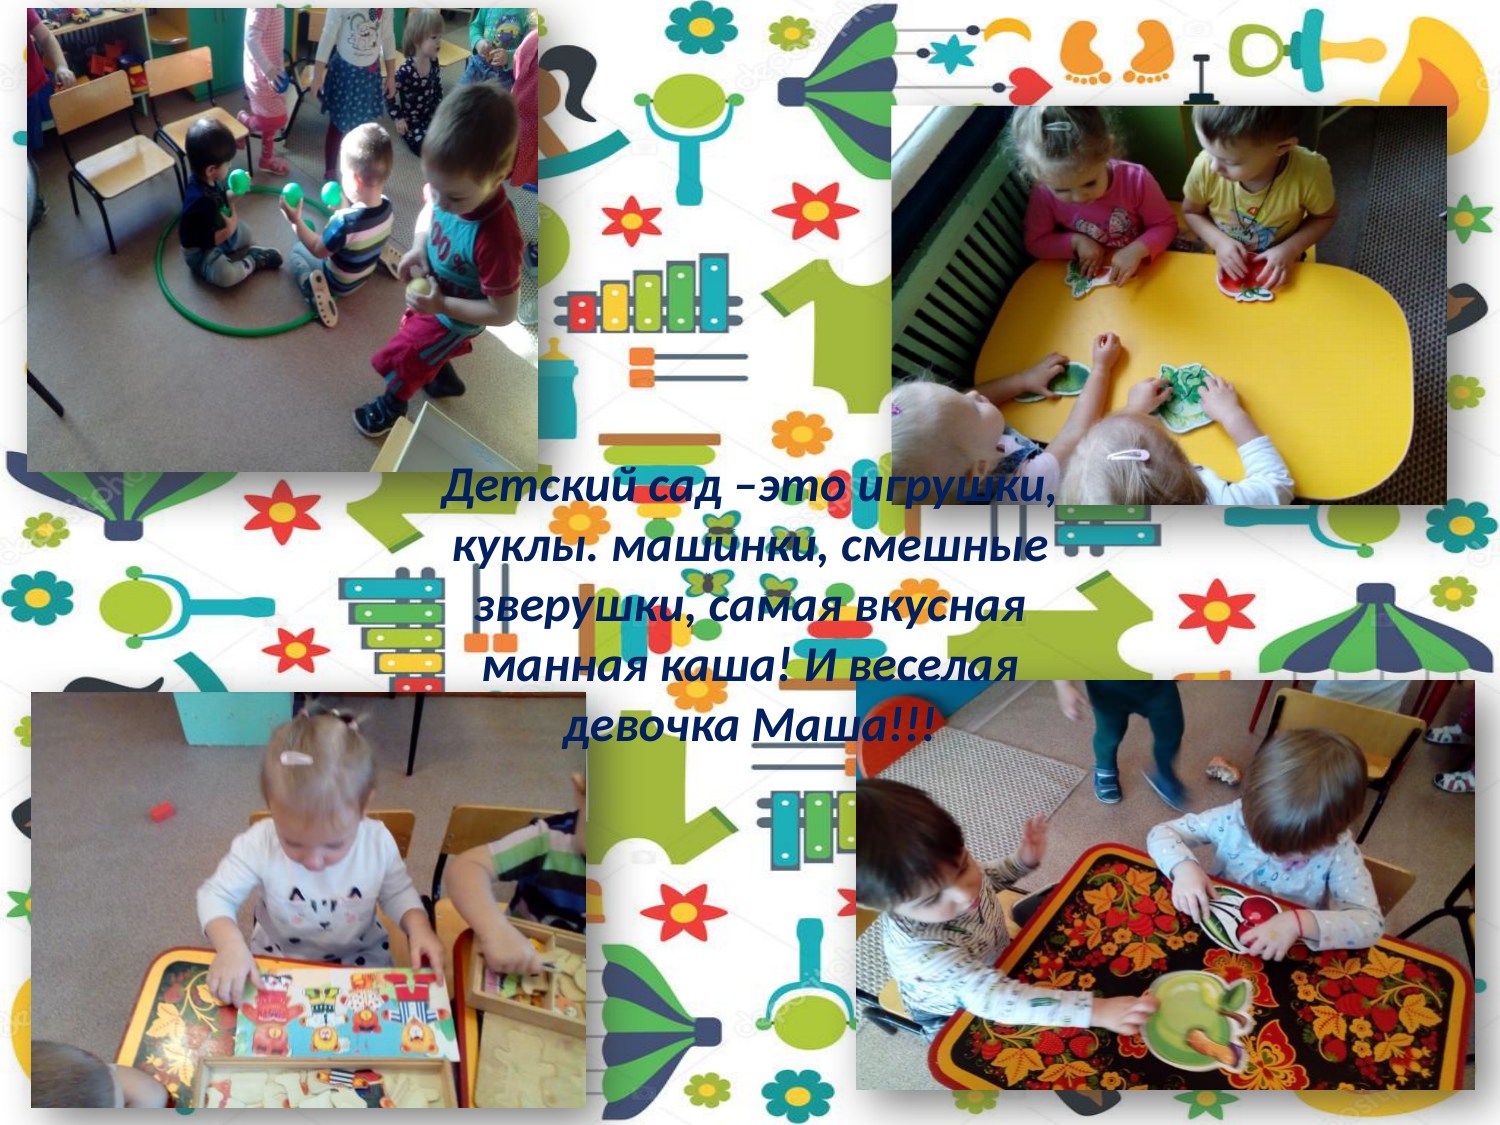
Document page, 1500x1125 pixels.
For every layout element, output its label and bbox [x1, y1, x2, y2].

list [0, 0, 1500, 1125]
picture [26, 8, 538, 473]
picture [855, 680, 1475, 1090]
picture [31, 692, 586, 1108]
picture [969, 27, 1369, 584]
